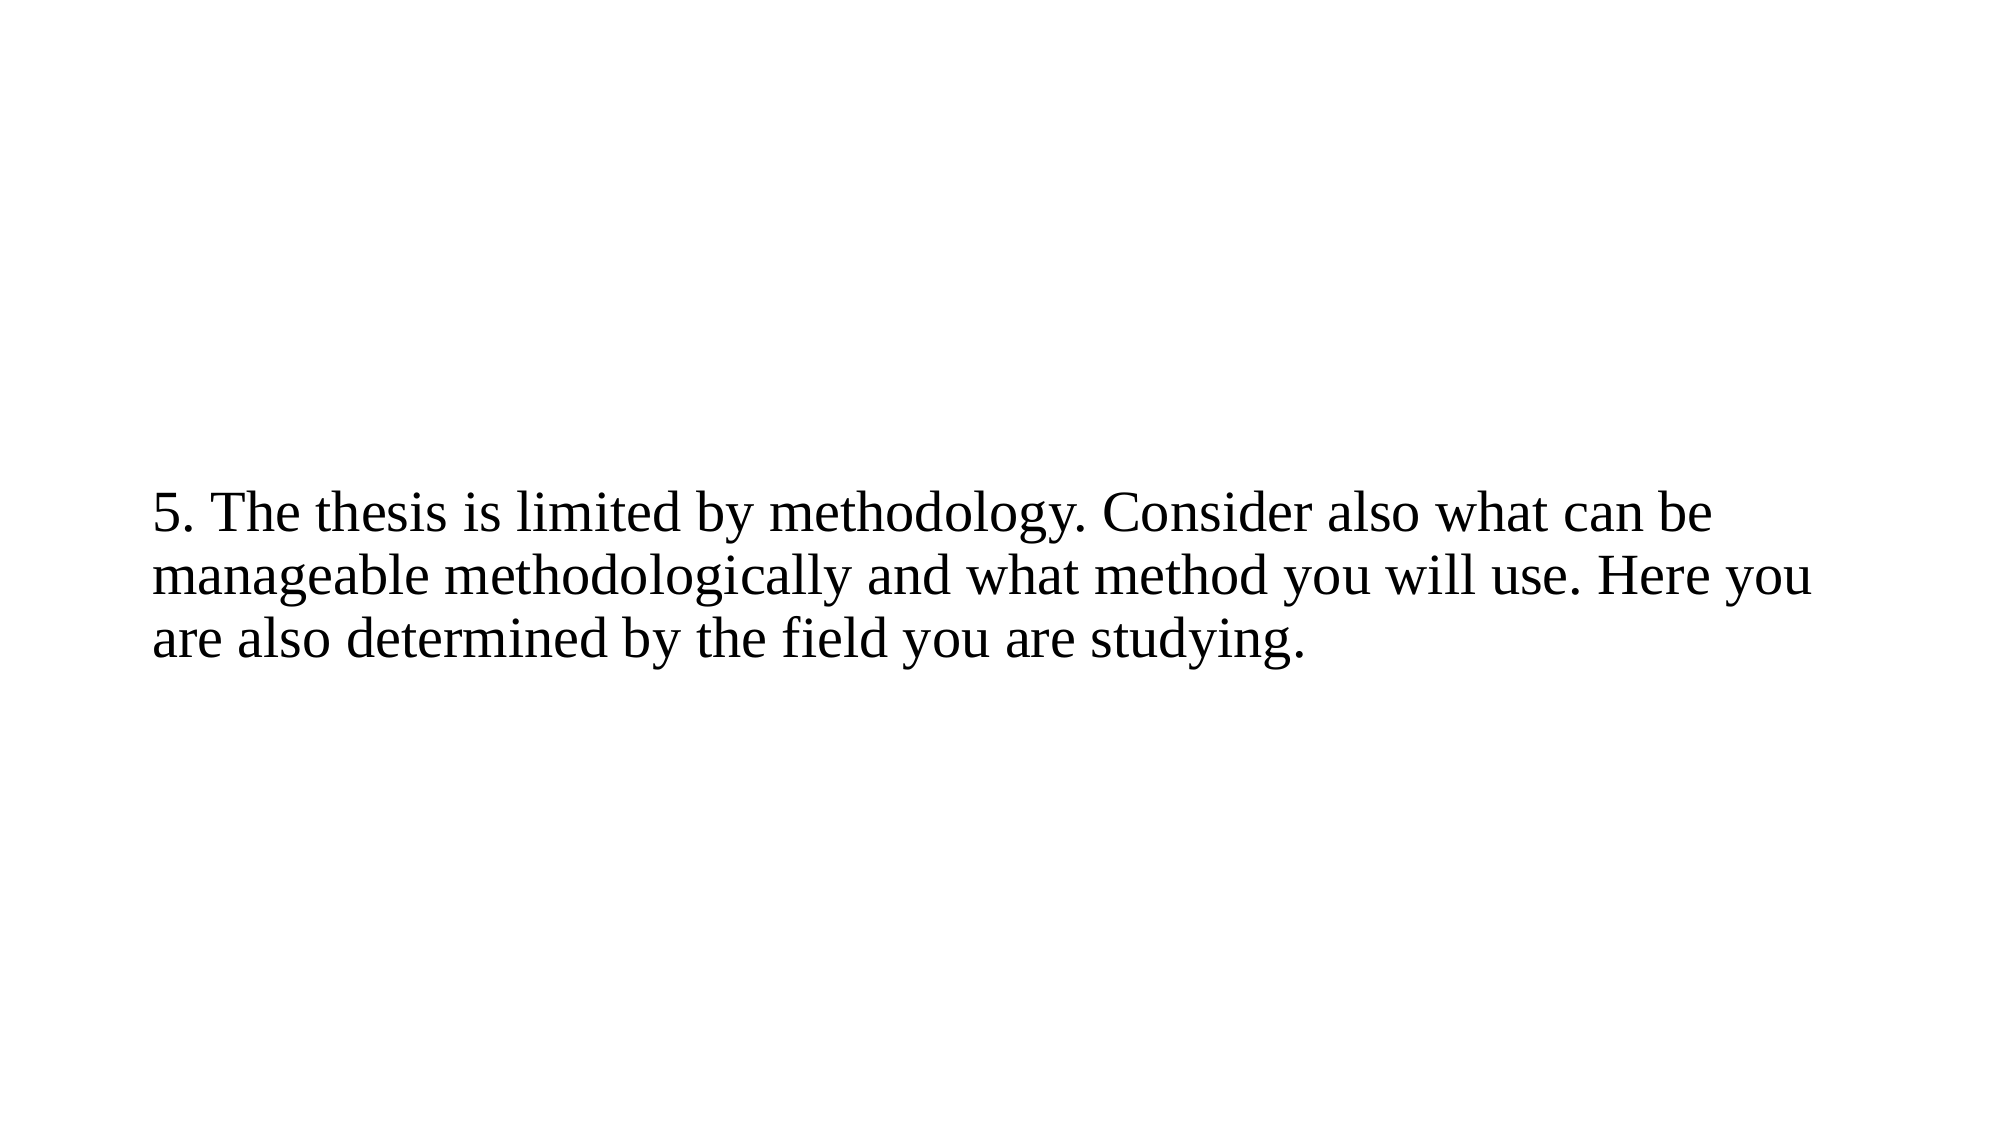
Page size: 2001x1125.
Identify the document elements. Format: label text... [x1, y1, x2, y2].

list 5. The thesis is limited by methodology. Consider also what can be manageable methodologically and what method you will use. Here you are also determined by the field you are studying. [137, 299, 1863, 1014]
